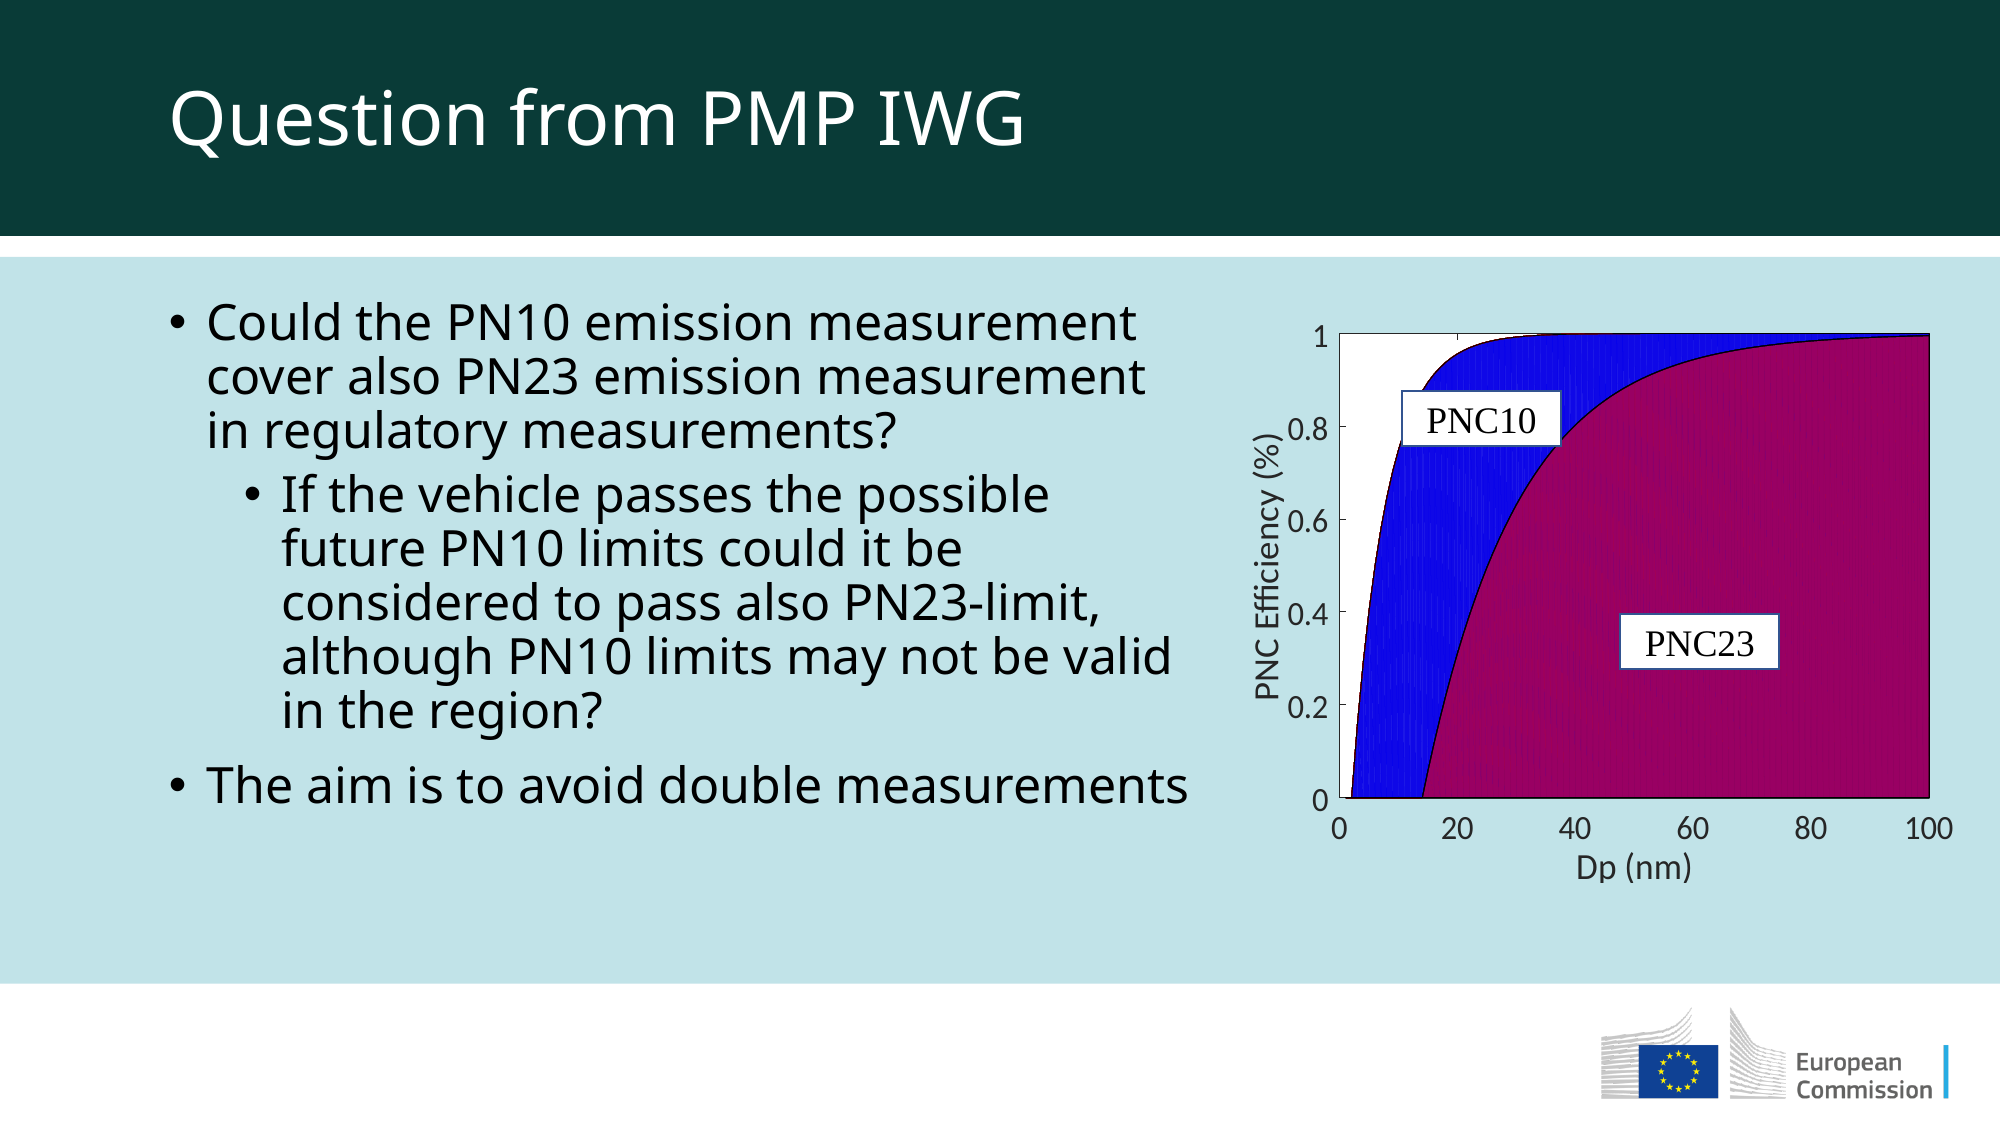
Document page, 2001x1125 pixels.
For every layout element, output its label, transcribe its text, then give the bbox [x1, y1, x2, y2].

picture [1240, 289, 2000, 883]
list Could the PN10 emission measurement cover also PN23 emission measurement in regulatory measurements? If the vehicle passes the possible future PN10 limits could it be considered to pass also PN23-limit, although PN10 limits may not be valid in the region? The aim is to avoid double measurements [154, 289, 1209, 883]
list Question from PMP IWG [154, 73, 1942, 236]
picture [1572, 993, 1977, 1112]
